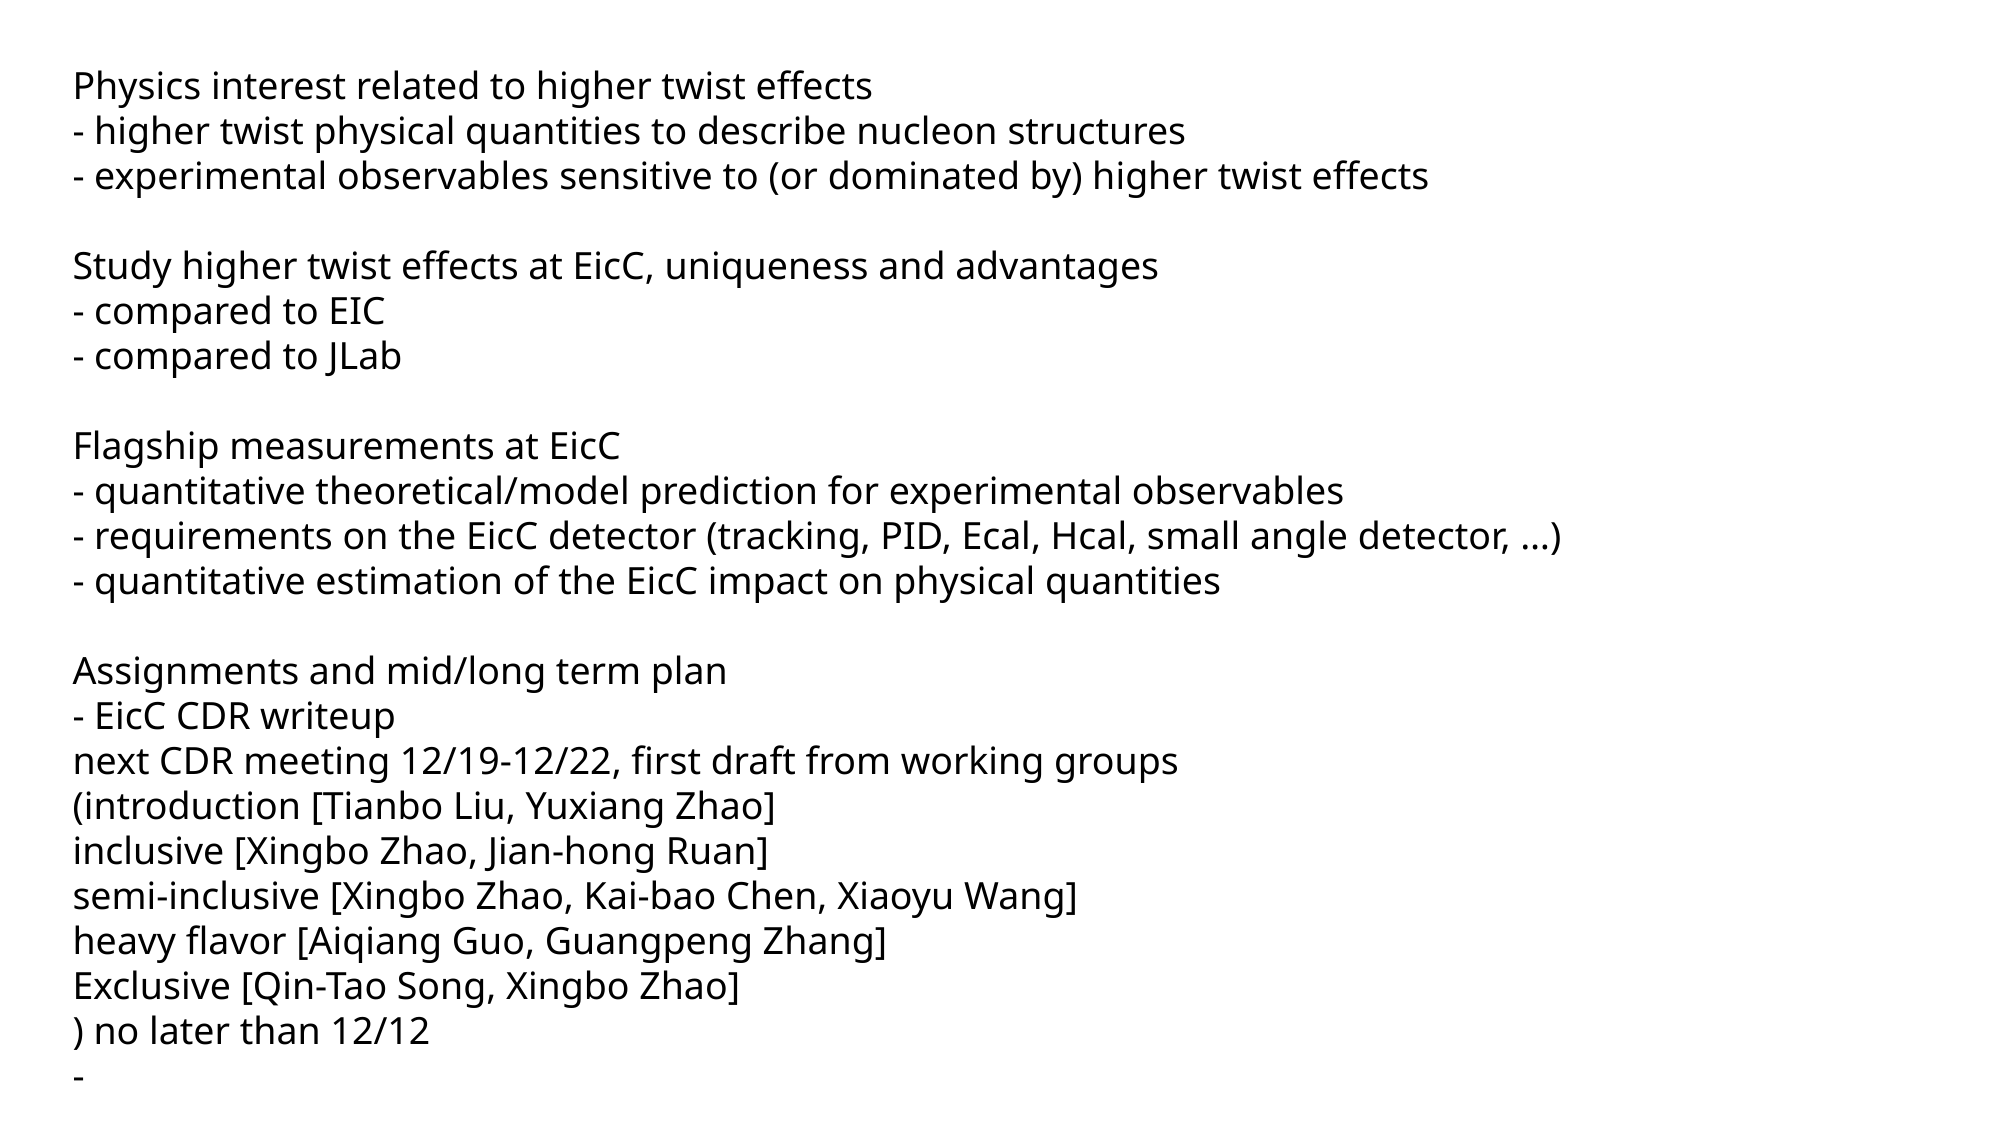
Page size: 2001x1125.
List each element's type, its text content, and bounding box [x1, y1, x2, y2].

text_box Physics interest related to higher twist effects - higher twist physical quantities to describe nucleon structures - experimental observables sensitive to (or dominated by) higher twist effects Study higher twist effects at EicC, uniqueness and advantages - compared to EIC - compared to JLab Flagship measurements at EicC - quantitative theoretical/model prediction for experimental observables - requirements on the EicC detector (tracking, PID, Ecal, Hcal, small angle detector, …) - quantitative estimation of the EicC impact on physical quantities Assignments and mid/long term plan - EicC CDR writeup next CDR meeting 12/19-12/22, first draft from working groups (introduction [Tianbo Liu, Yuxiang Zhao] inclusive [Xingbo Zhao, Jian-hong Ruan] semi-inclusive [Xingbo Zhao, Kai-bao Chen, Xiaoyu Wang] heavy flavor [Aiqiang Guo, Guangpeng Zhang] Exclusive [Qin-Tao Song, Xingbo Zhao] ) no later than 12/12 - [57, 55, 1911, 1125]
